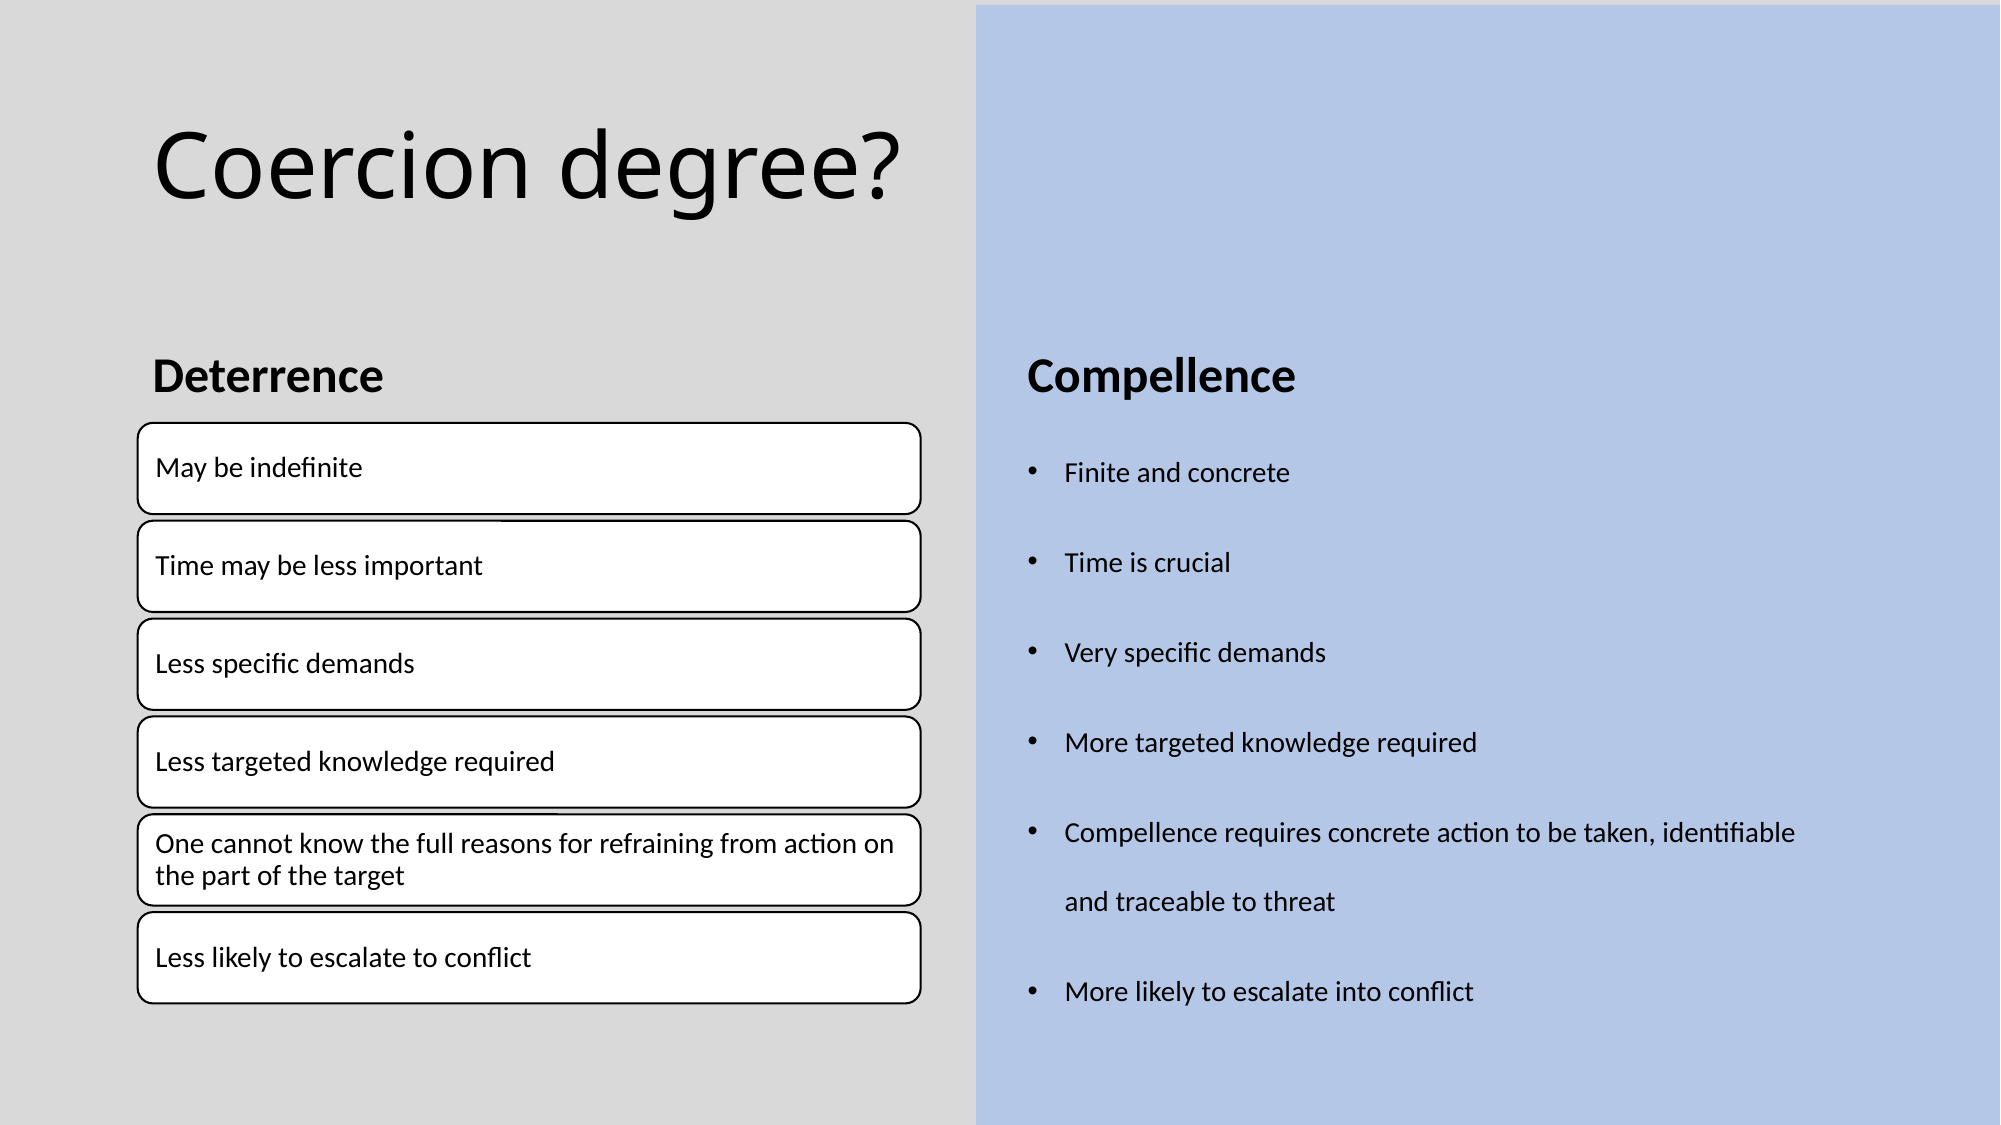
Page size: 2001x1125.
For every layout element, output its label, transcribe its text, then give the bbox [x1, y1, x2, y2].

list Deterrence [137, 275, 975, 411]
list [137, 410, 921, 1016]
list Compellence [1012, 275, 1863, 410]
list Finite and concrete Time is crucial Very specific demands More targeted knowledge required Compellence requires concrete action to be taken, identifiable and traceable to threat More likely to escalate into conflict [1012, 410, 1863, 1016]
title Coercion degree? [137, 59, 975, 275]
text_box [975, 4, 2000, 1125]
